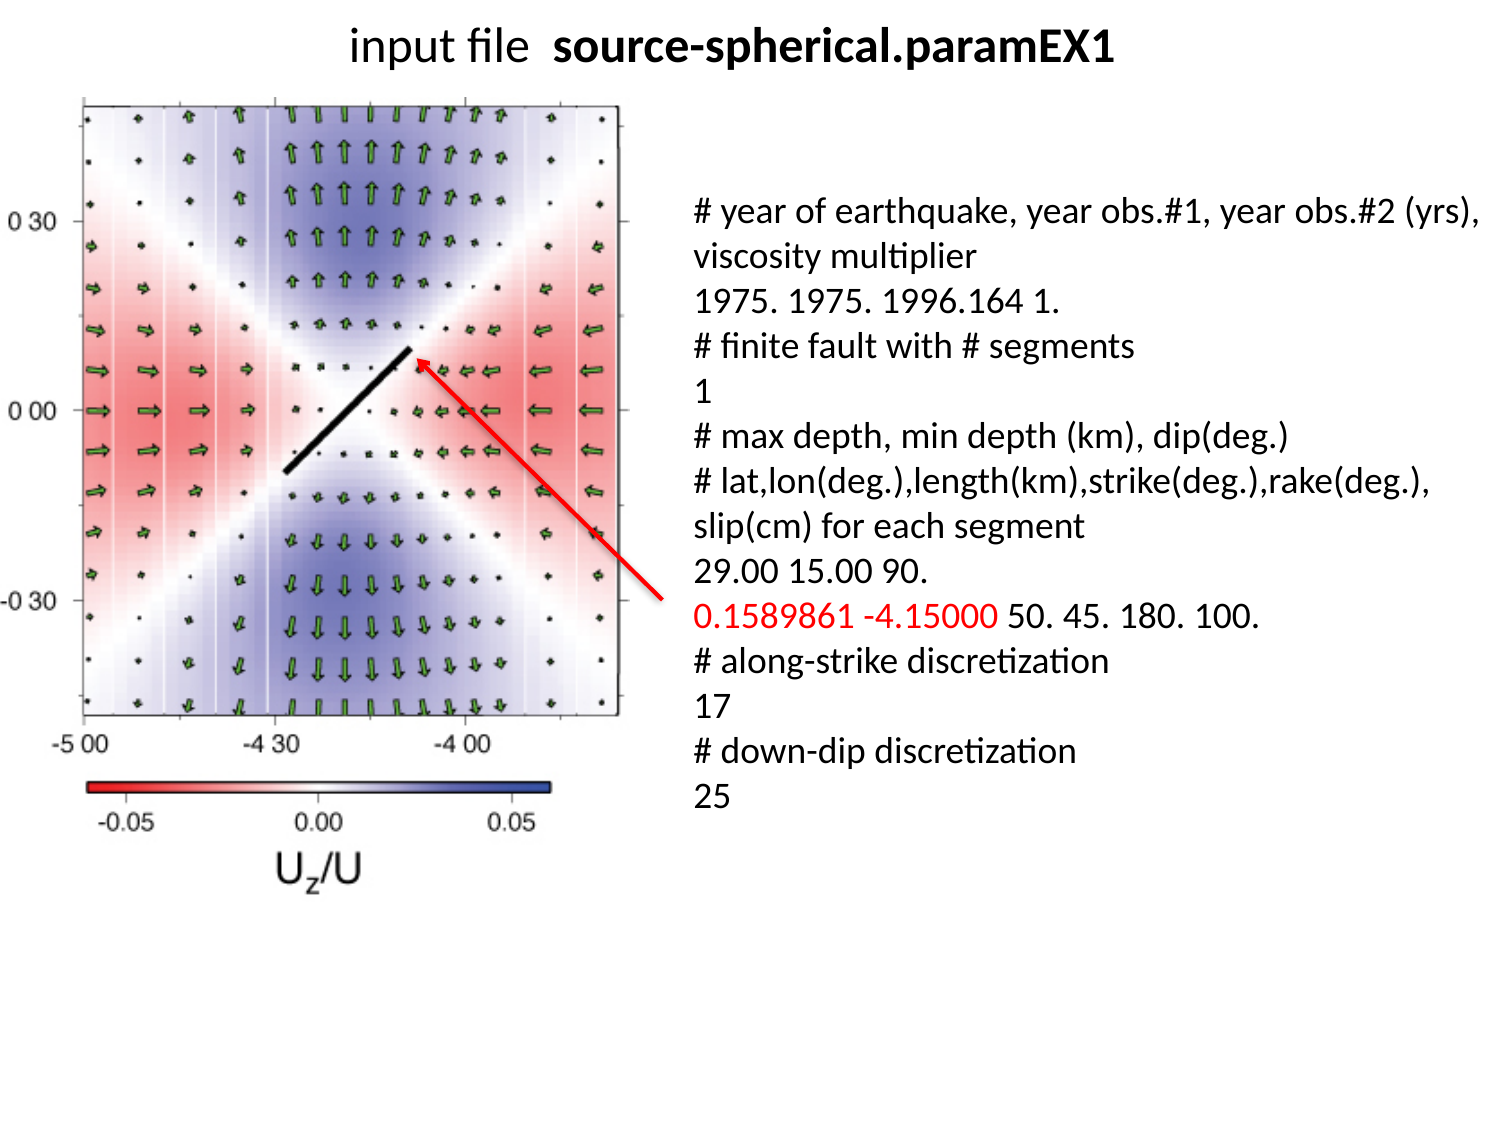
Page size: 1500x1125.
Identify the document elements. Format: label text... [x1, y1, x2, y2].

picture [0, 97, 630, 909]
text_box input file source-spherical.paramEX1 [334, 4, 1131, 80]
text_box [416, 358, 663, 601]
text_box # year of earthquake, year obs.#1, year obs.#2 (yrs), viscosity multiplier 1975. 1975. 1996.164 1. # finite fault with # segments 1 # max depth, min depth (km), dip(deg.) # lat,lon(deg.),length(km),strike(deg.),rake(deg.), slip(cm) for each segment 29.00 15.00 90. 0.1589861 -4.15000 50. 45. 180. 100. # along-strike discretization 17 # down-dip discretization 25 [678, 179, 1497, 824]
